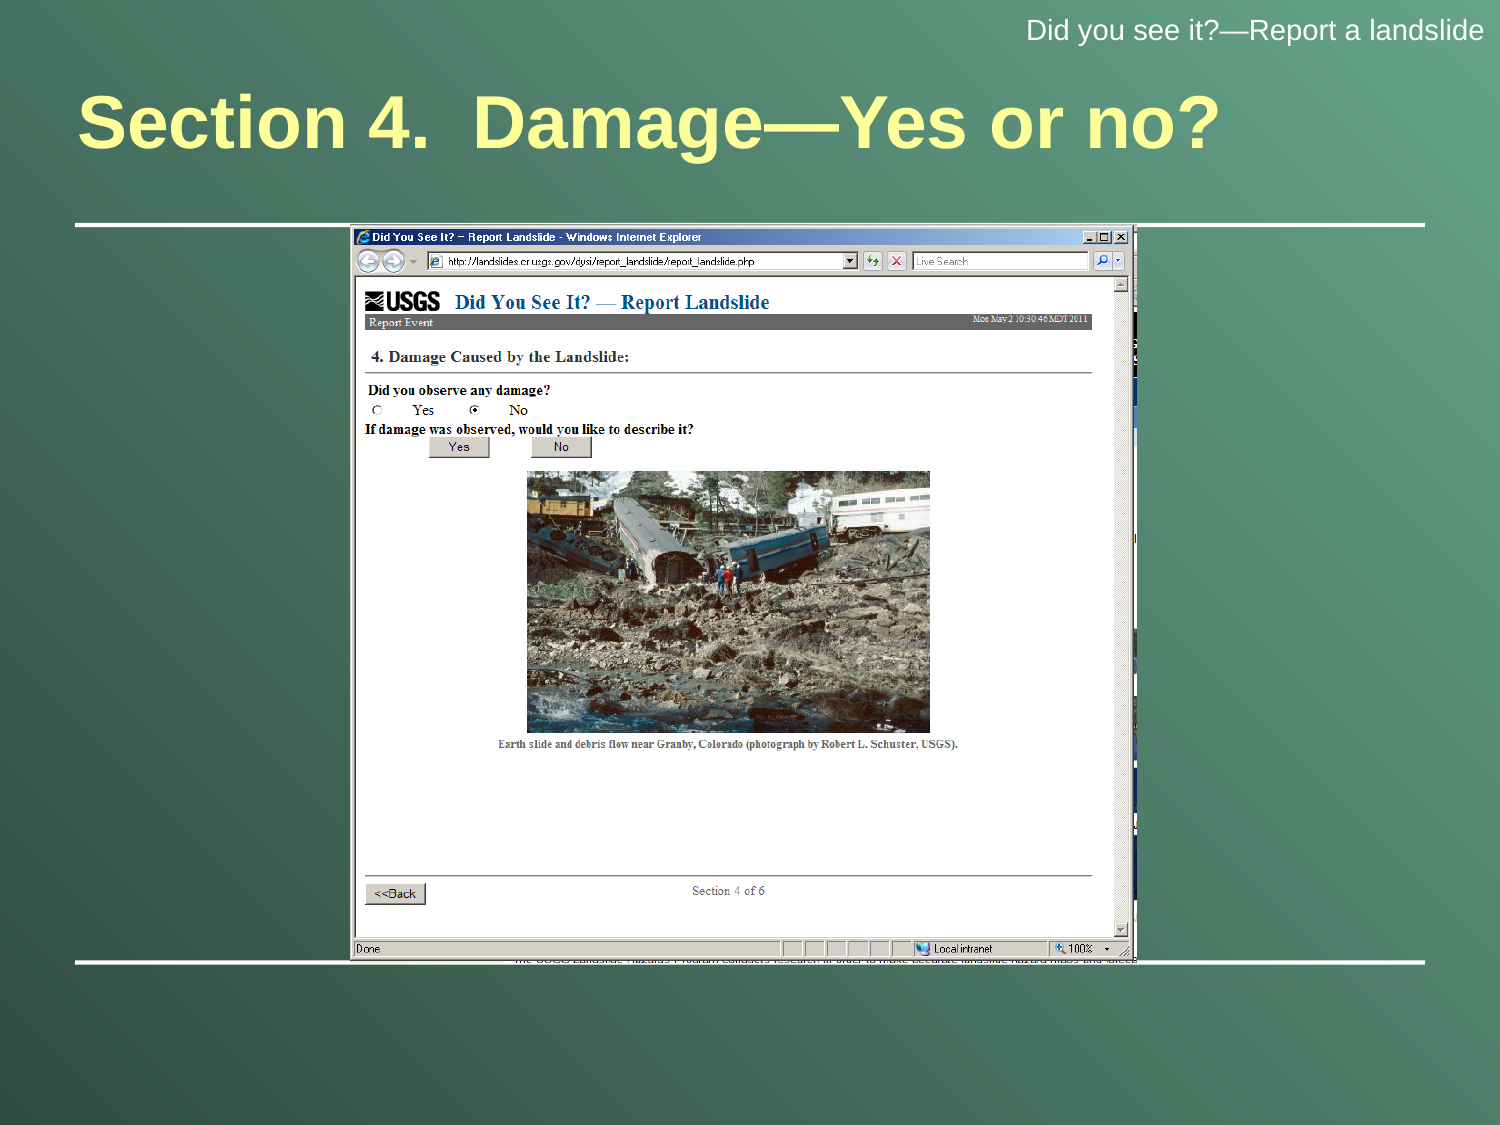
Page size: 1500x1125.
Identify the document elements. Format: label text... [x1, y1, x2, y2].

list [350, 224, 1138, 963]
title Section 4. Damage—Yes or no? [62, 24, 1425, 213]
